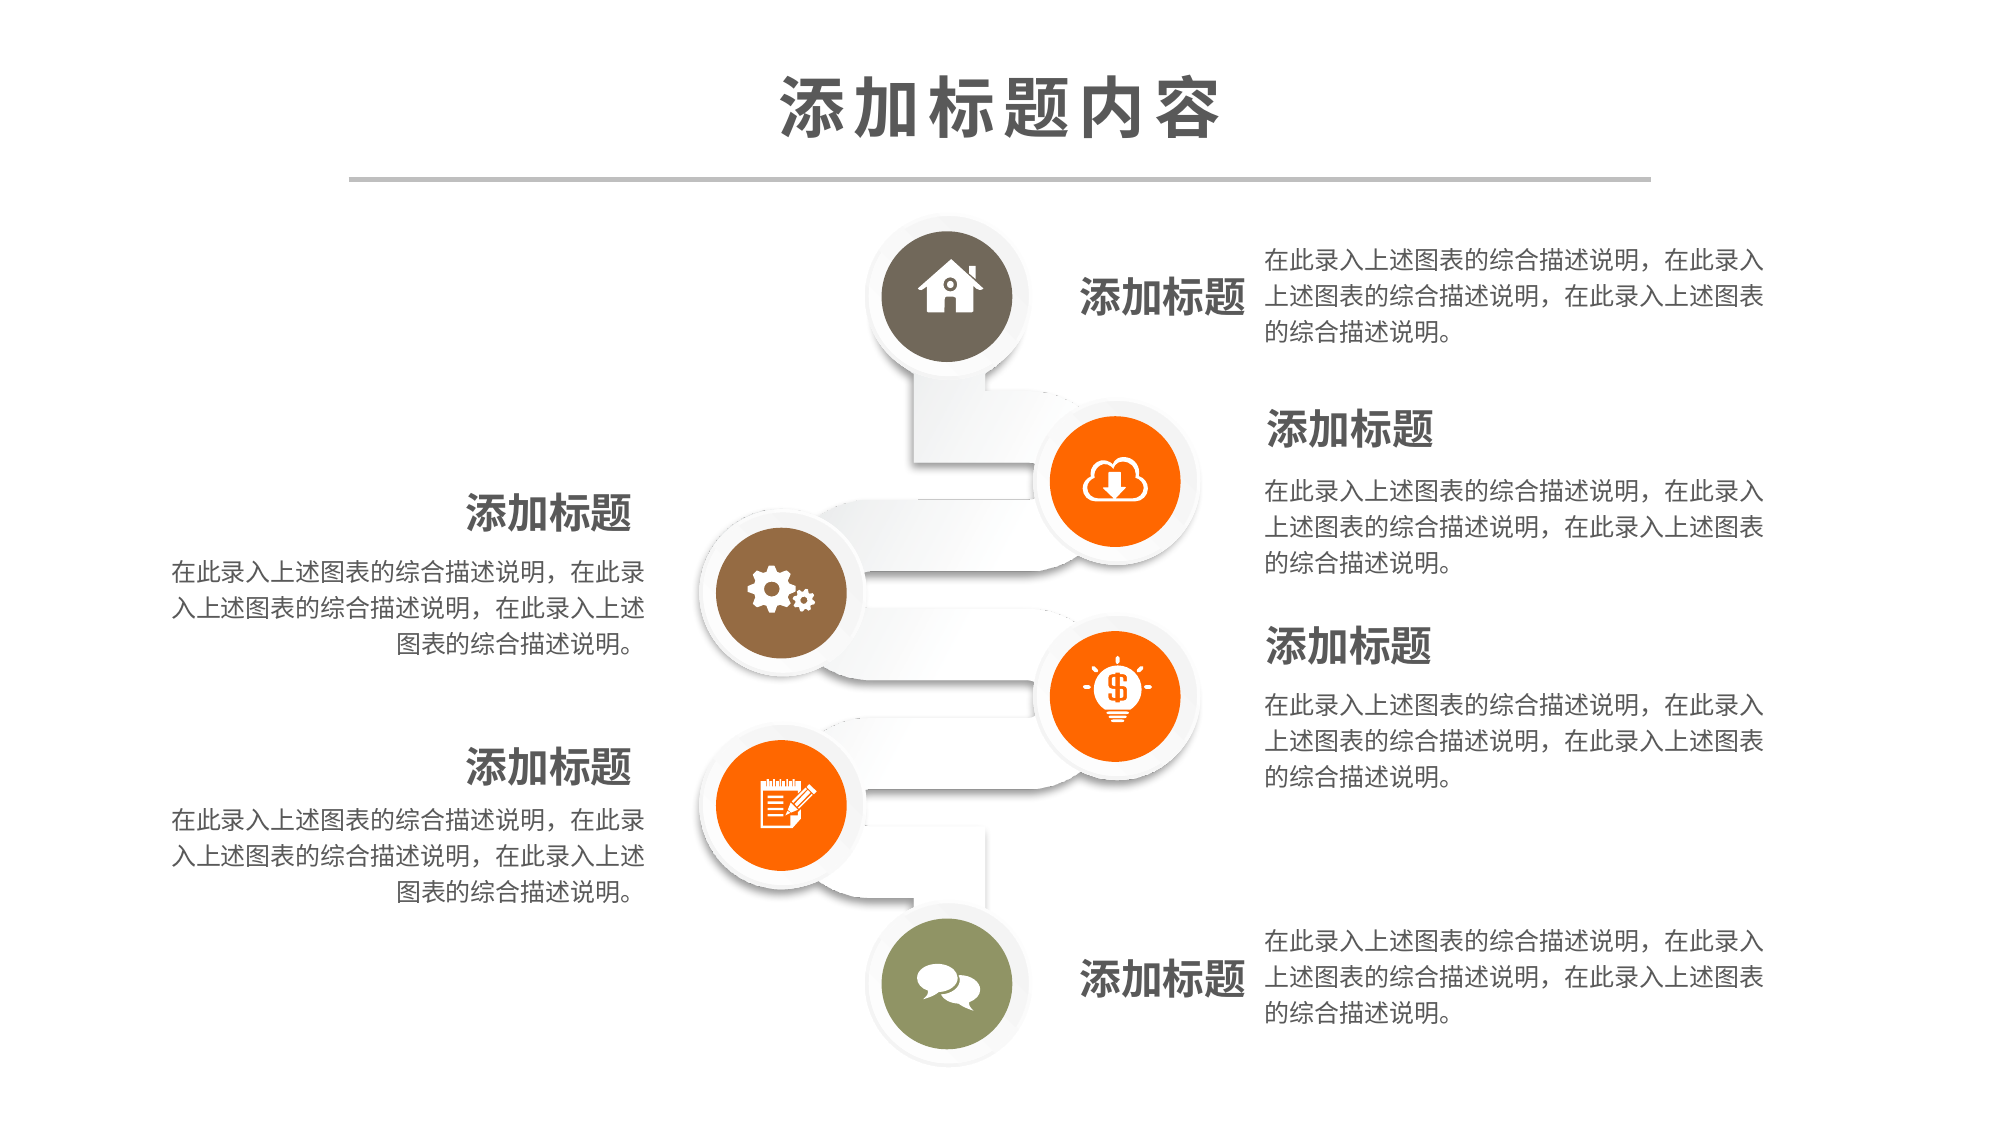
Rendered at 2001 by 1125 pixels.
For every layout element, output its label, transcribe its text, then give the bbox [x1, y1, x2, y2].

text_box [1033, 612, 1201, 780]
text_box 在此录入上述图表的综合描述说明，在此录入上述图表的综合描述说明，在此录入上述图表的综合描述说明。 [1267, 912, 1784, 1035]
text_box 在此录入上述图表的综合描述说明，在此录入上述图表的综合描述说明，在此录入上述图表的综合描述说明。 [150, 791, 630, 914]
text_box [865, 212, 1033, 380]
text_box 添加标题 [1267, 395, 1450, 461]
text_box 添加标题 [450, 733, 630, 791]
text_box 在此录入上述图表的综合描述说明，在此录入上述图表的综合描述说明，在此录入上述图表的综合描述说明。 [1267, 676, 1784, 799]
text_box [699, 721, 867, 889]
text_box 添加标题 [1267, 612, 1448, 676]
text_box 在此录入上述图表的综合描述说明，在此录入上述图表的综合描述说明，在此录入上述图表的综合描述说明。 [1267, 462, 1784, 585]
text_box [760, 779, 817, 829]
picture [630, 195, 1267, 1091]
text_box 添加标题 [450, 479, 630, 543]
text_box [1082, 655, 1153, 723]
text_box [917, 963, 981, 1011]
text_box 在此录入上述图表的综合描述说明，在此录入上述图表的综合描述说明，在此录入上述图表的综合描述说明。 [1267, 231, 1784, 354]
text_box 在此录入上述图表的综合描述说明，在此录入上述图表的综合描述说明，在此录入上述图表的综合描述说明。 [150, 543, 630, 666]
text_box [1033, 397, 1201, 565]
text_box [699, 508, 867, 677]
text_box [917, 259, 984, 313]
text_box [865, 899, 1033, 1068]
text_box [747, 565, 816, 613]
